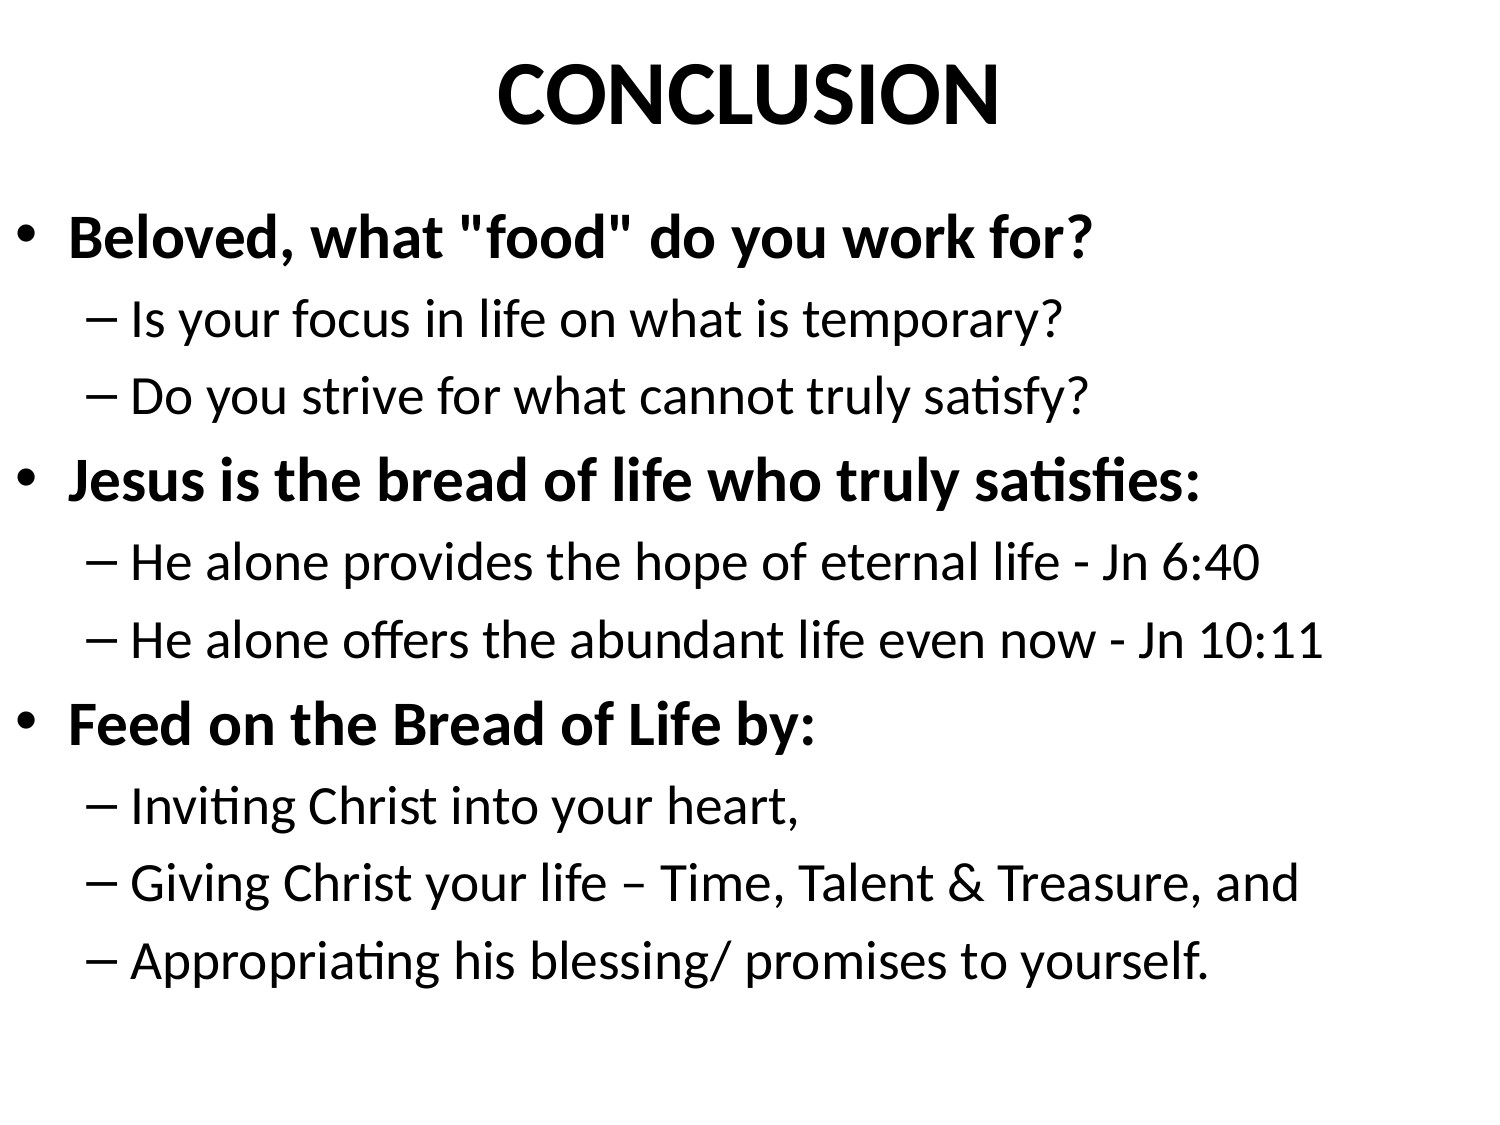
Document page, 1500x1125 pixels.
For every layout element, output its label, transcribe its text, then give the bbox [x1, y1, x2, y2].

list Beloved, what "food" do you work for? Is your focus in life on what is temporary? Do you strive for what cannot truly satisfy? Jesus is the bread of life who truly satisfies: He alone provides the hope of eternal life - Jn 6:40 He alone offers the abundant life even now - Jn 10:11 Feed on the Bread of Life by: Inviting Christ into your heart, Giving Christ your life – Time, Talent & Treasure, and Appropriating his blessing/ promises to yourself. [0, 187, 1500, 1005]
title CONCLUSION [0, 0, 1500, 175]
